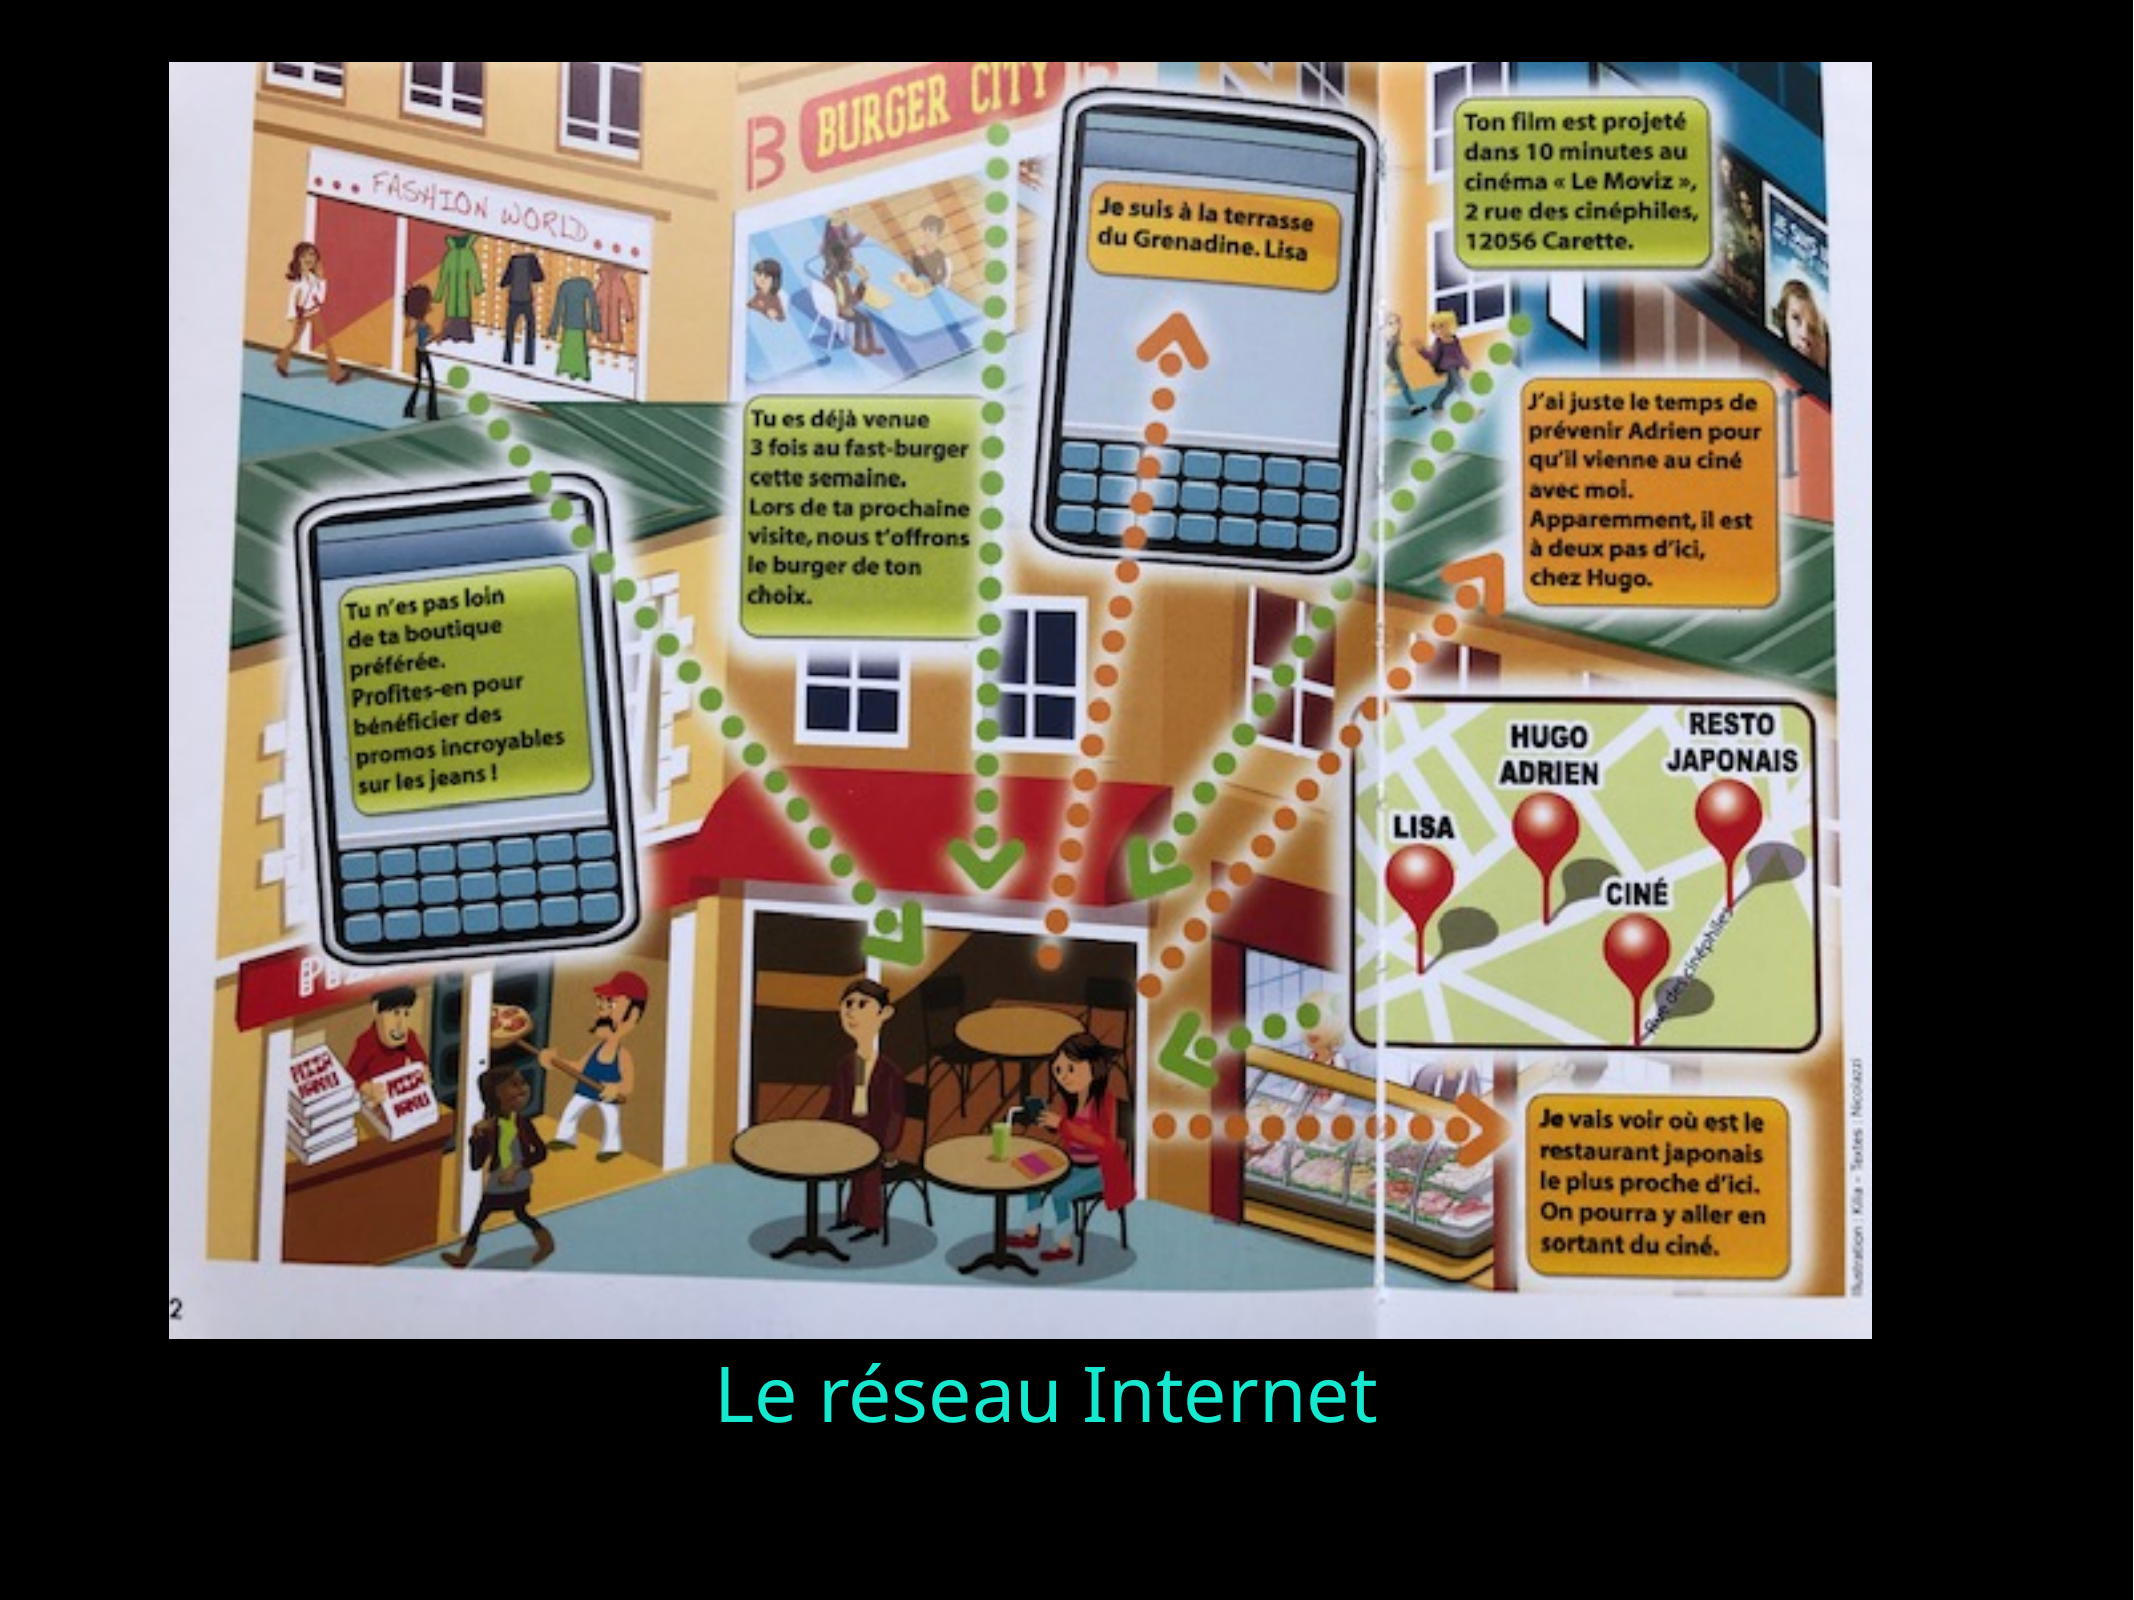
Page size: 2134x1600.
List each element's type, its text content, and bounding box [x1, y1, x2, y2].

picture [169, 62, 1872, 1339]
list Le réseau Internet [207, 1336, 1926, 1524]
